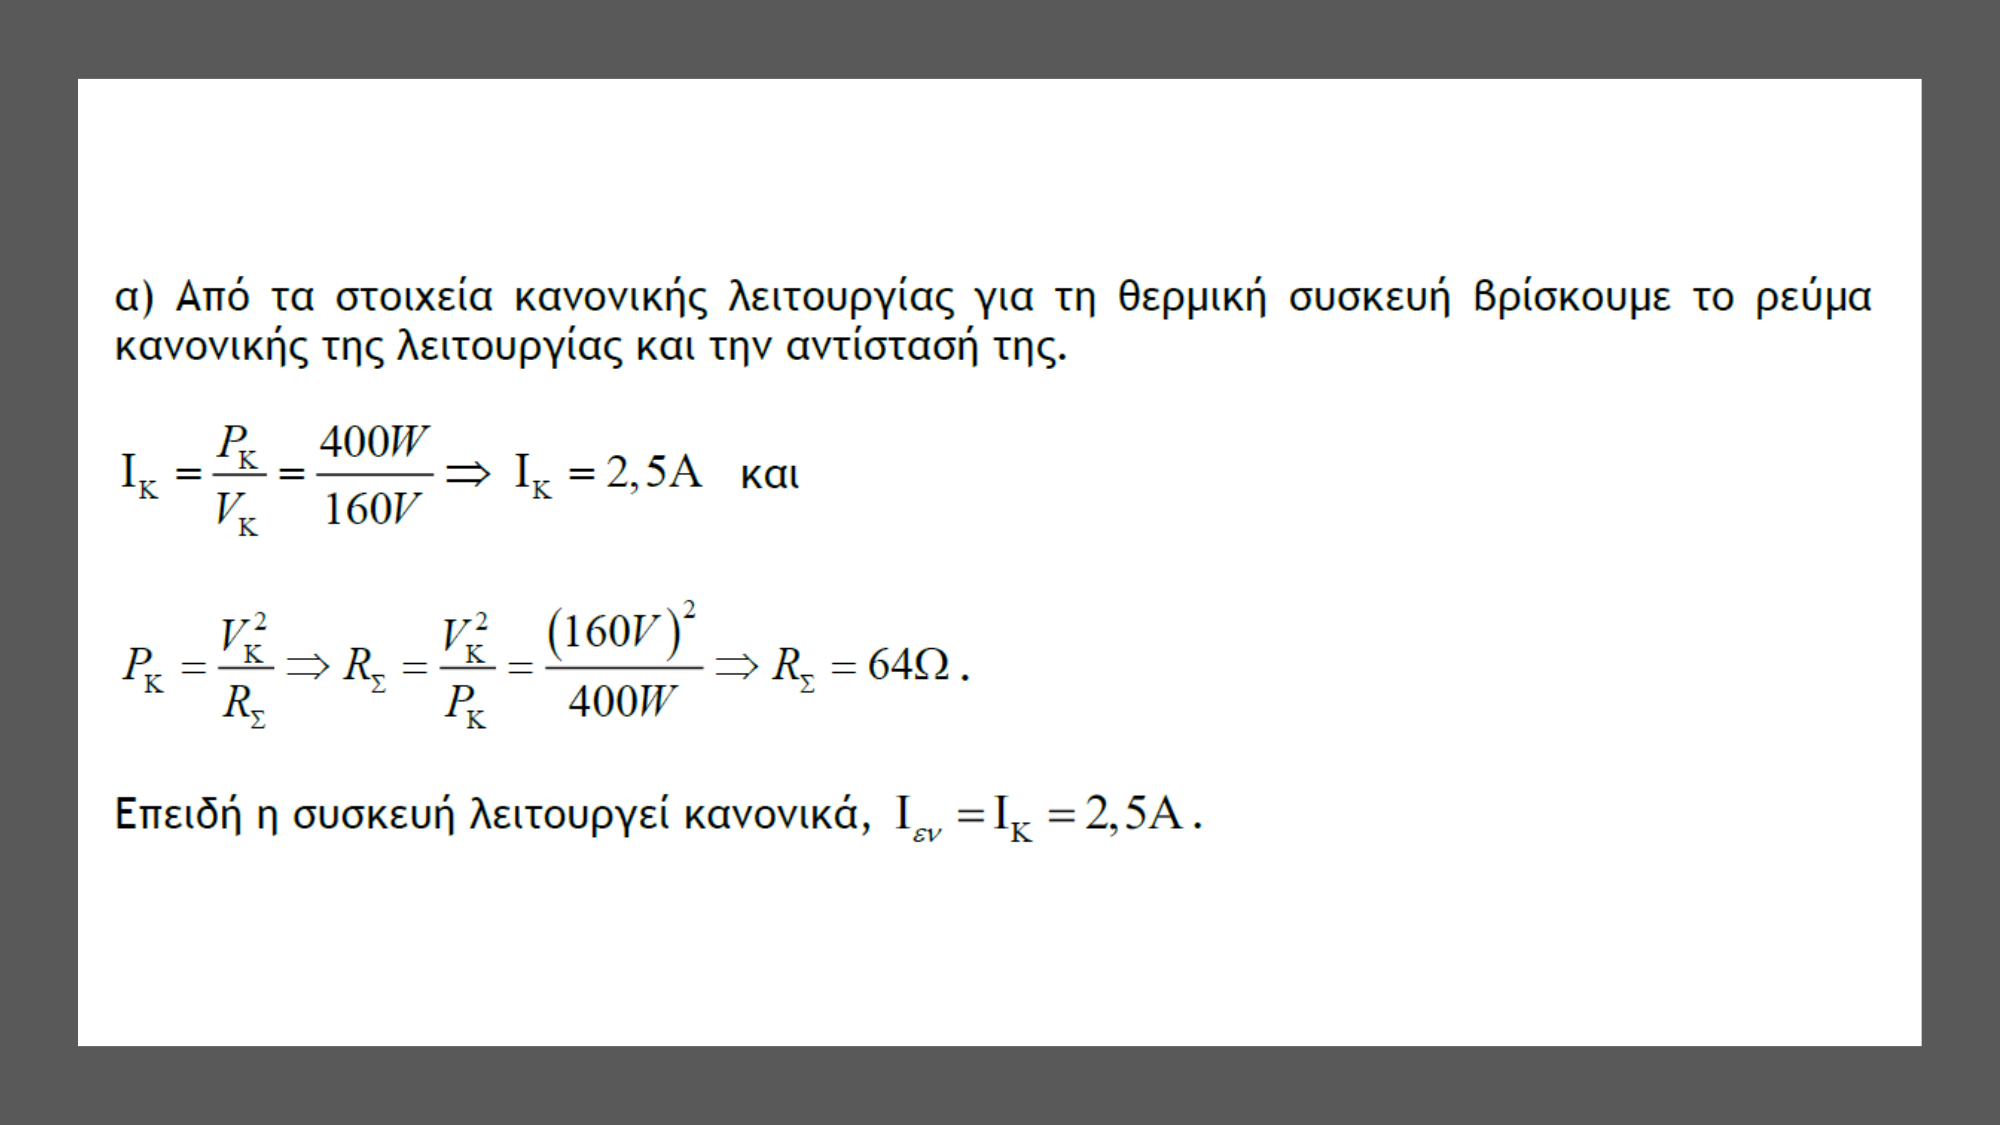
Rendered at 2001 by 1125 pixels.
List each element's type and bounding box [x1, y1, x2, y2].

picture [105, 260, 1895, 865]
text_box [77, 78, 1923, 1047]
text_box [0, 0, 2000, 1125]
